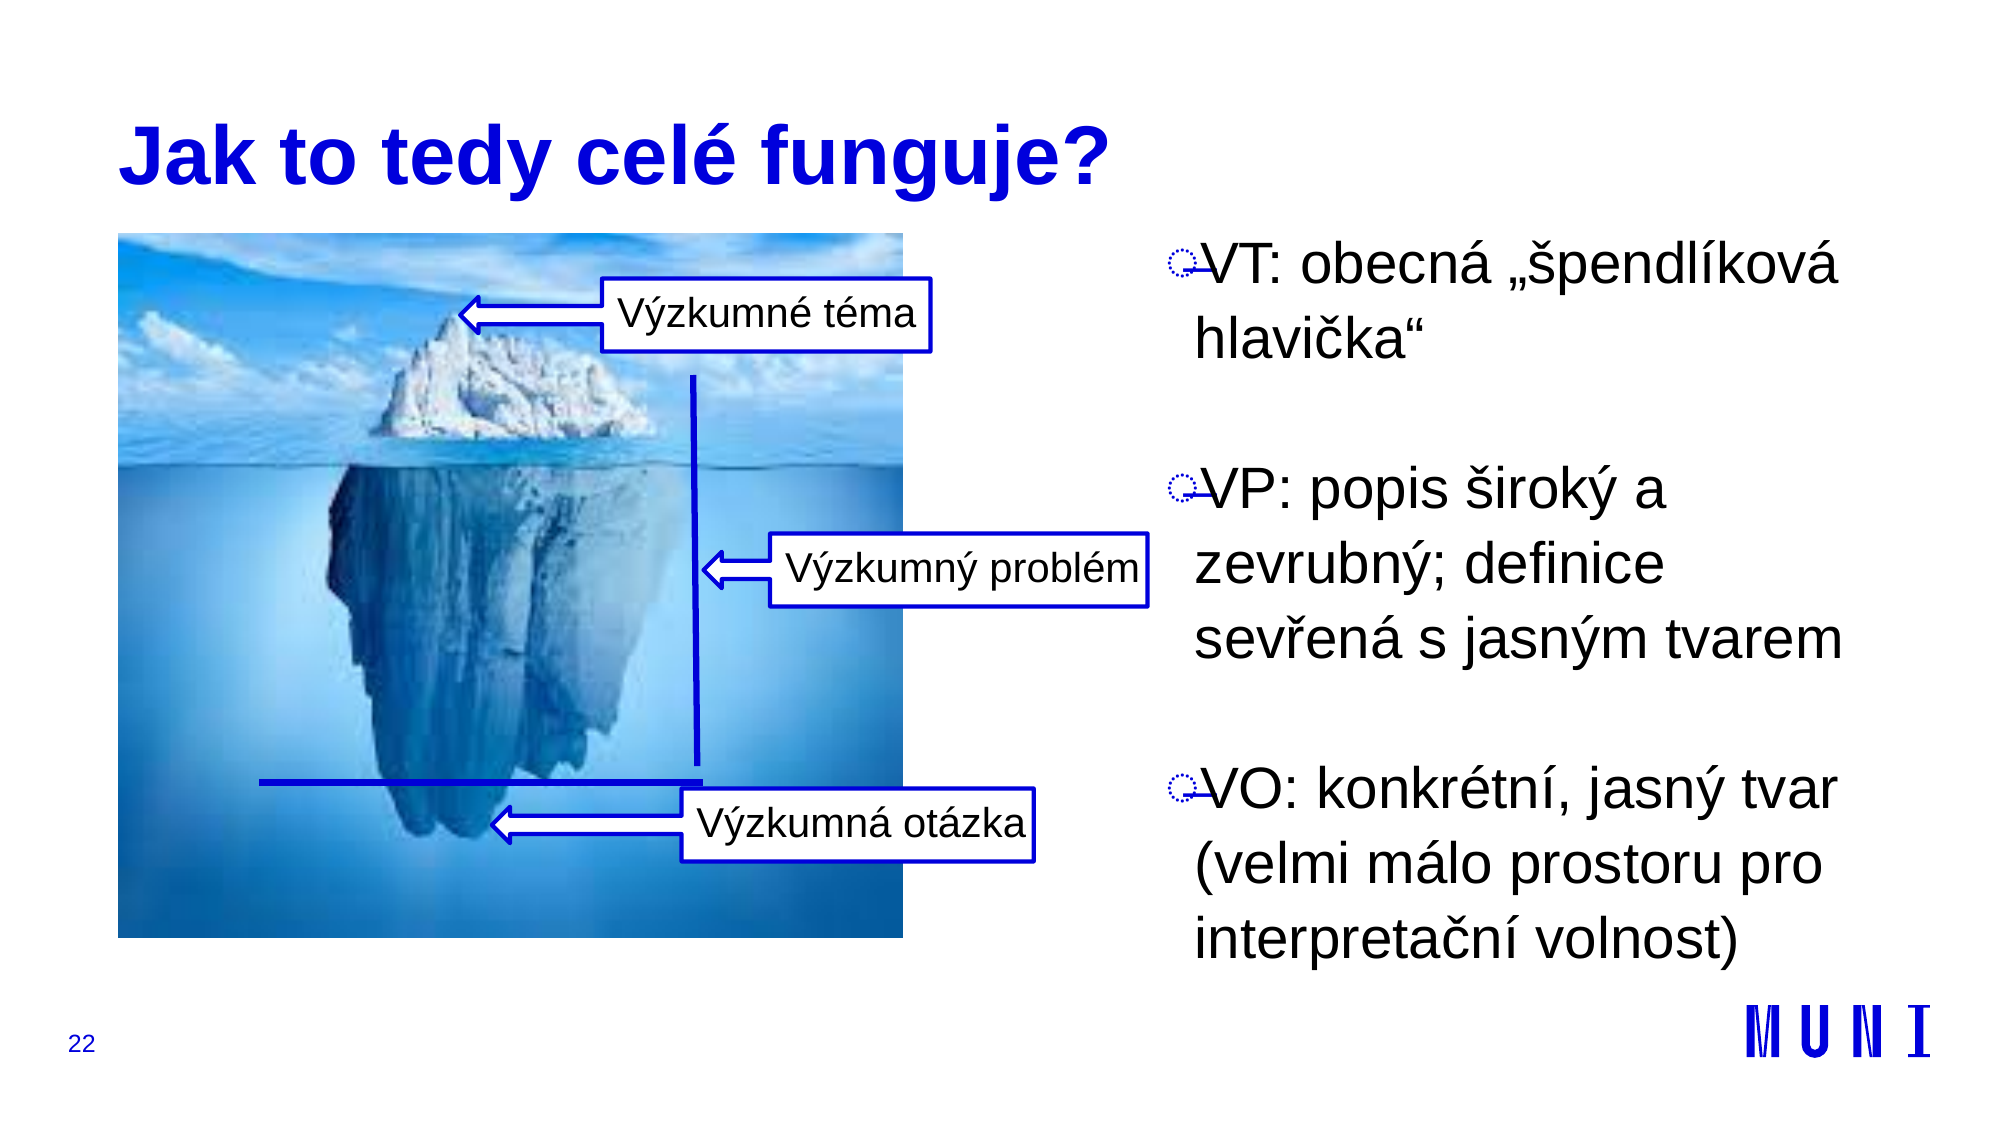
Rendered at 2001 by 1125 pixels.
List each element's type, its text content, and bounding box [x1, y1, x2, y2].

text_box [692, 374, 698, 767]
list VT: obecná „špendlíková hlavička“ VP: popis široký a zevrubný; definice sevřená s jasným tvarem VO: konkrétní, jasný tvar (velmi málo prostoru pro interpretační volnost) [1153, 220, 1882, 848]
text_box Výzkumná otázka [907, 786, 1036, 864]
slide_number 22 [67, 1021, 110, 1063]
text_box Výzkumné téma [907, 276, 933, 354]
text_box Výzkumný problém [907, 531, 1150, 609]
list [117, 233, 903, 939]
title Jak to tedy celé funguje? [118, 118, 1883, 193]
